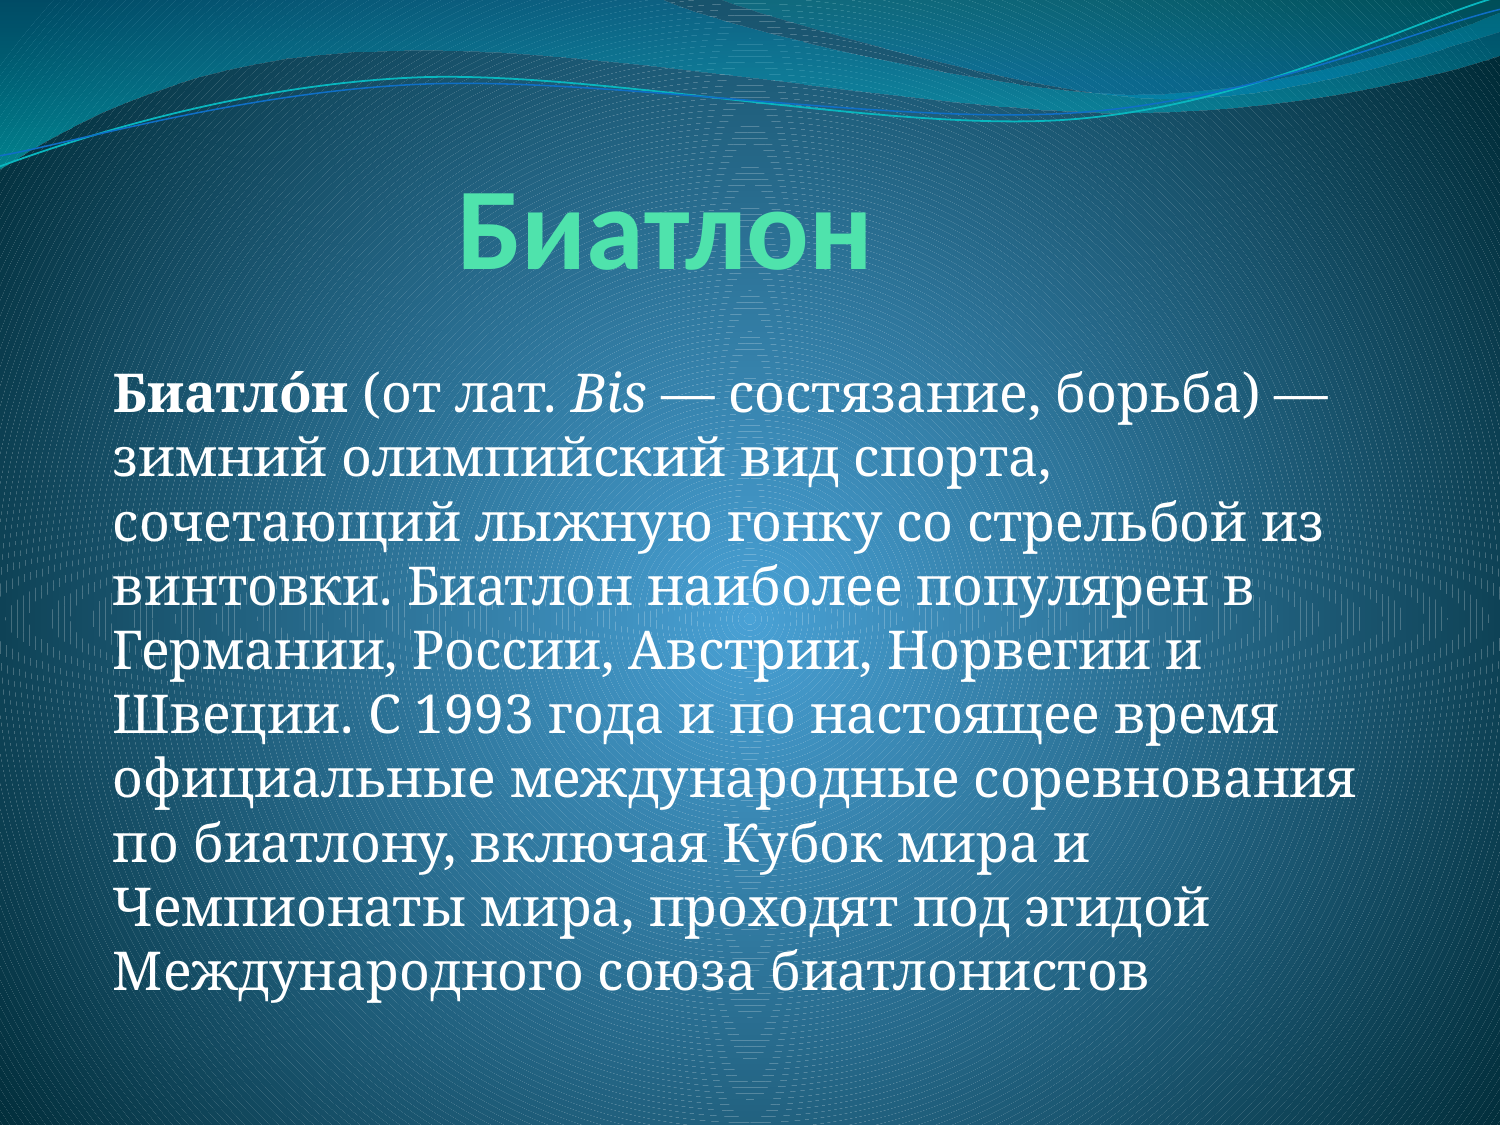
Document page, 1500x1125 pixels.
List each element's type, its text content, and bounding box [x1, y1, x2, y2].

title Биатлон [457, 0, 1362, 293]
list Биатло́н (от лат. Bis — состязание, борьба) — зимний олимпийский вид спорта, сочетающий лыжную гонку со стрельбой из винтовки. Биатлон наиболее популярен в Германии, России, Австрии, Норвегии и Швеции. C 1993 года и по настоящее время официальные международные соревнования по биатлону, включая Кубок мира и Чемпионаты мира, проходят под эгидой Международного союза биатлонистов [105, 351, 1407, 1020]
